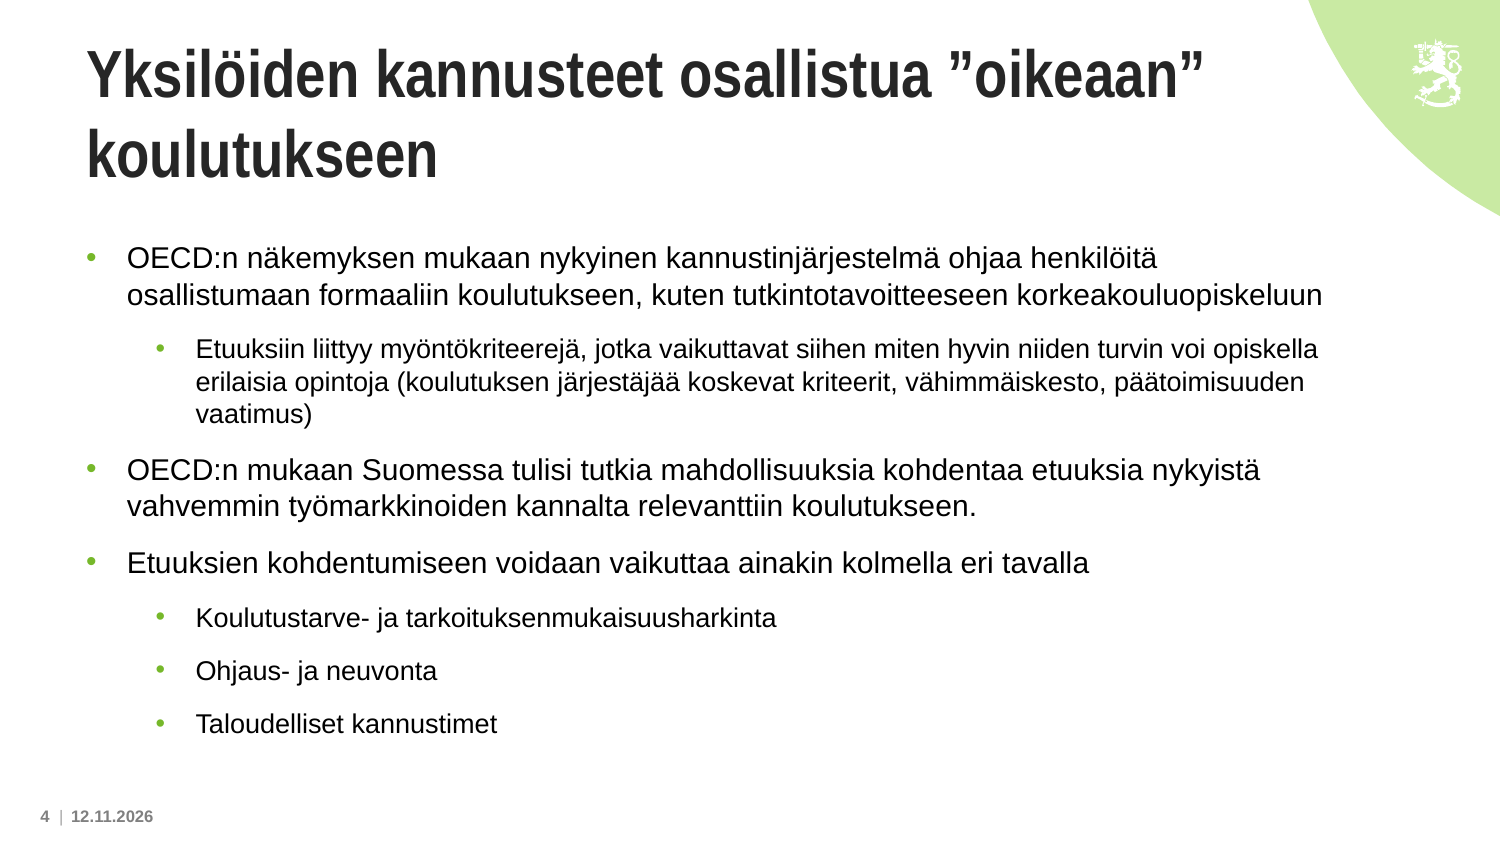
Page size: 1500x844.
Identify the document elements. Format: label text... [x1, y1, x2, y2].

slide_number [70, 799, 184, 833]
title Yksilöiden kannusteet osallistua ”oikeaan” koulutukseen [70, 38, 1341, 199]
slide_number 4 | [0, 799, 67, 833]
list OECD:n näkemyksen mukaan nykyinen kannustinjärjestelmä ohjaa henkilöitä osallistumaan formaaliin koulutukseen, kuten tutkintotavoitteeseen korkeakouluopiskeluun Etuuksiin liittyy myöntökriteerejä, jotka vaikuttavat siihen miten hyvin niiden turvin voi opiskella erilaisia opintoja (koulutuksen järjestäjää koskevat kriteerit, vähimmäiskesto, päätoimisuuden vaatimus) OECD:n mukaan Suomessa tulisi tutkia mahdollisuuksia kohdentaa etuuksia nykyistä vahvemmin työmarkkinoiden kannalta relevanttiin koulutukseen. Etuuksien kohdentumiseen voidaan vaikuttaa ainakin kolmella eri tavalla Koulutustarve- ja tarkoituksenmukaisuusharkinta Ohjaus- ja neuvonta Taloudelliset kannustimet [70, 231, 1341, 788]
